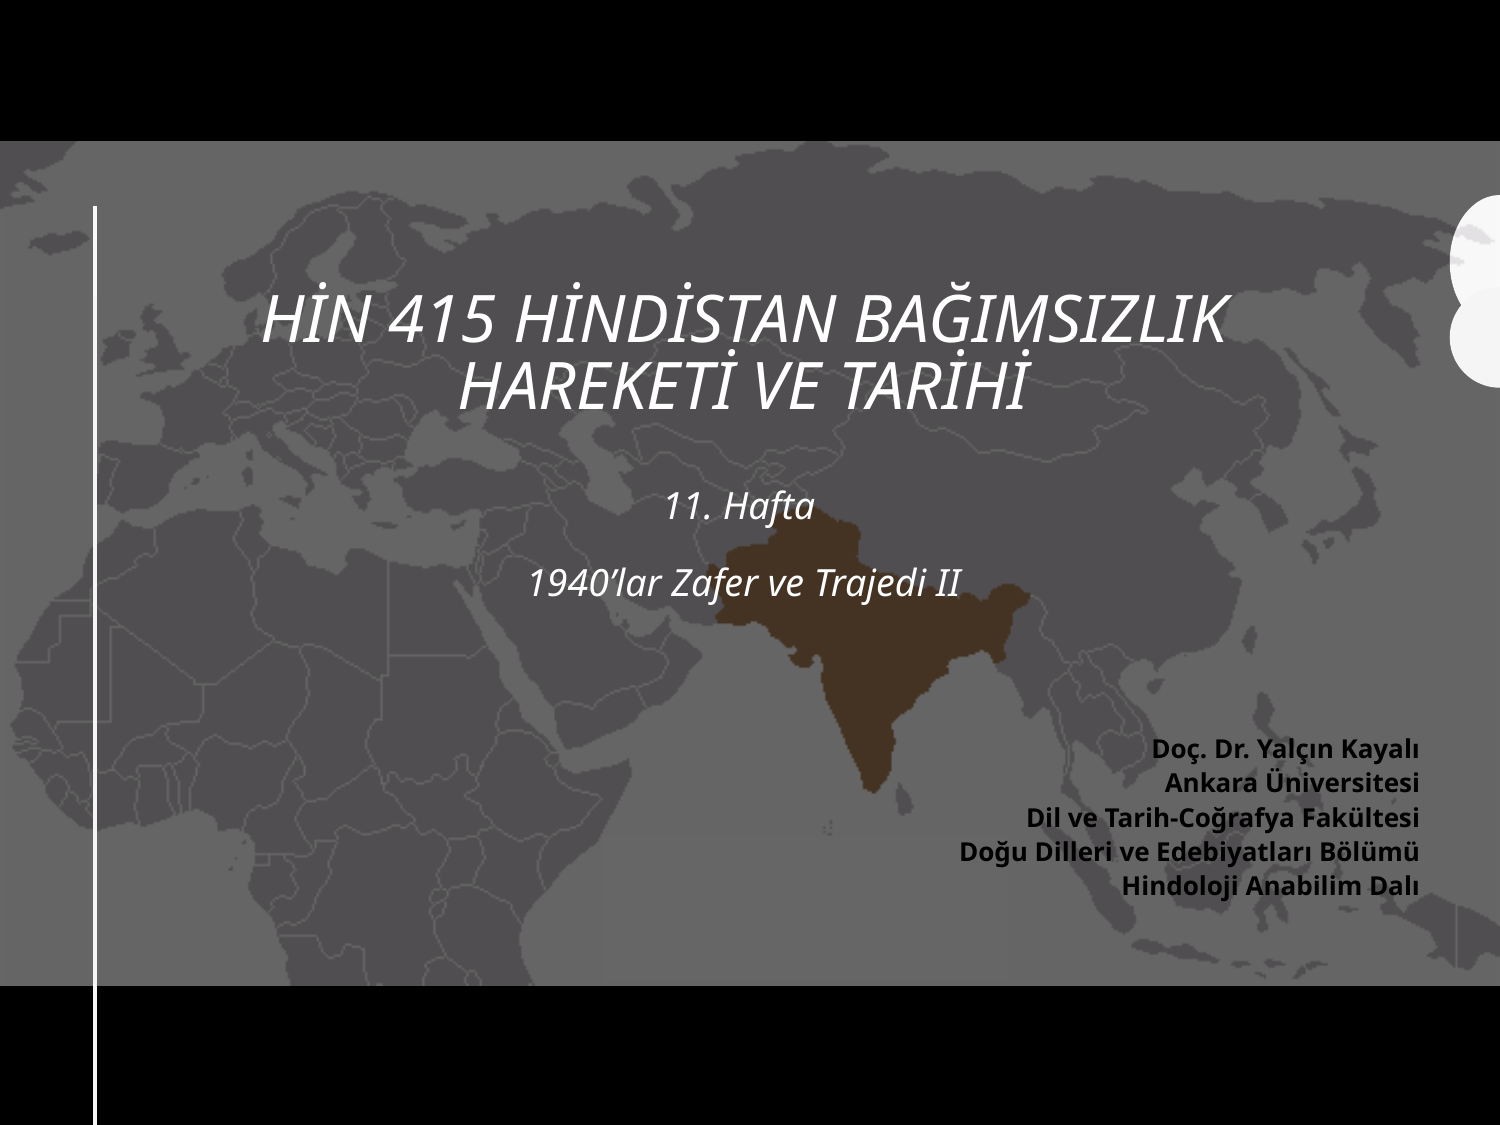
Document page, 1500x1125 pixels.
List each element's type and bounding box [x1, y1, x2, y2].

picture [0, 141, 1500, 986]
